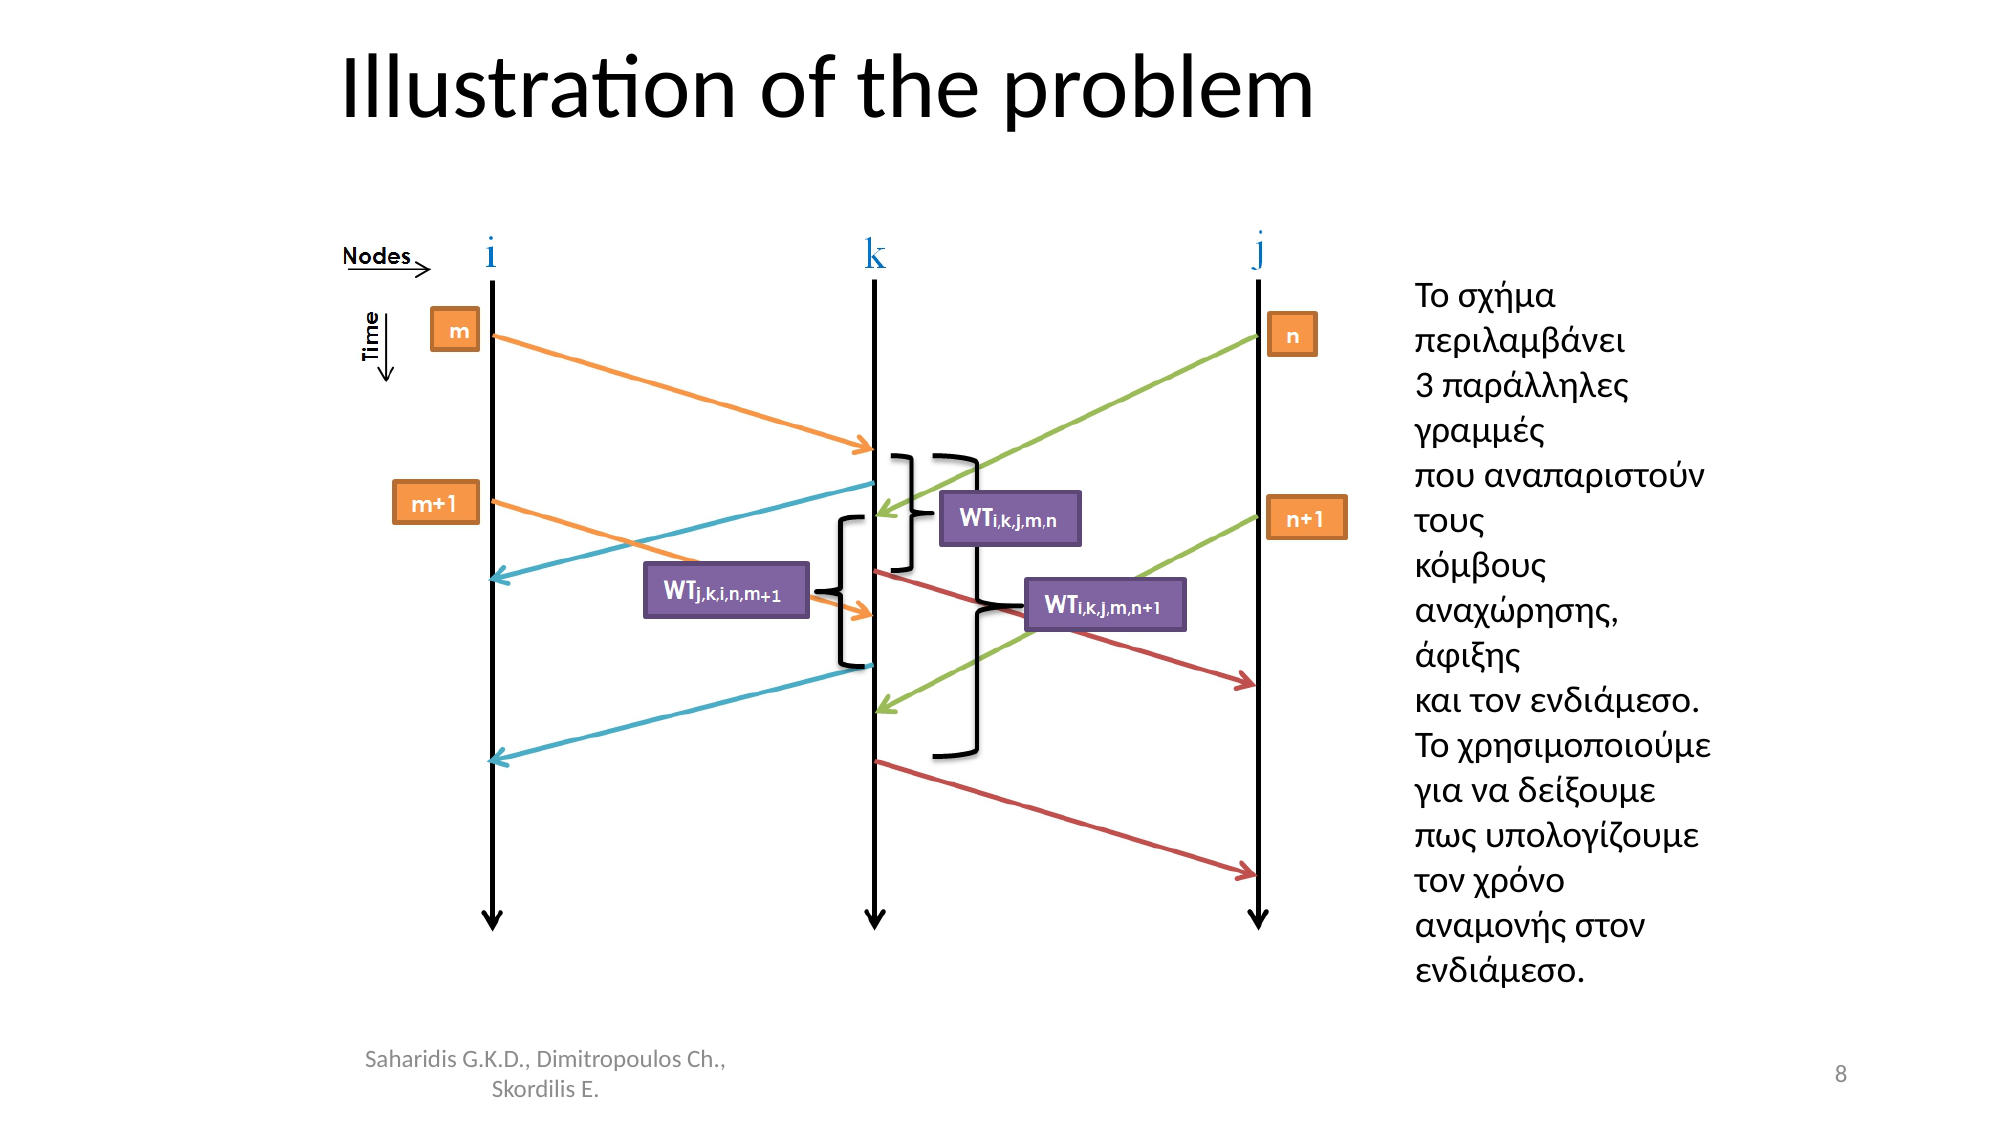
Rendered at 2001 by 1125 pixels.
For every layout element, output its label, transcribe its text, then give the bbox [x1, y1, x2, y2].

slide_number 8 [1412, 1042, 1863, 1103]
title Illustration of the problem [324, 0, 1675, 175]
footer Saharidis G.K.D., Dimitropoulos Ch., Skordilis E. [324, 1042, 767, 1103]
text_box Το σχήμα περιλαμβάνει 3 παράλληλες γραμμές που αναπαριστούν τους κόμβους αναχώρησης, άφιξης και τον ενδιάμεσο. Το χρησιμοποιούμε για να δείξουμε πως υπολογίζουμε τον χρόνο αναμονής στον ενδιάμεσο. [1400, 262, 1738, 998]
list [324, 224, 1370, 938]
